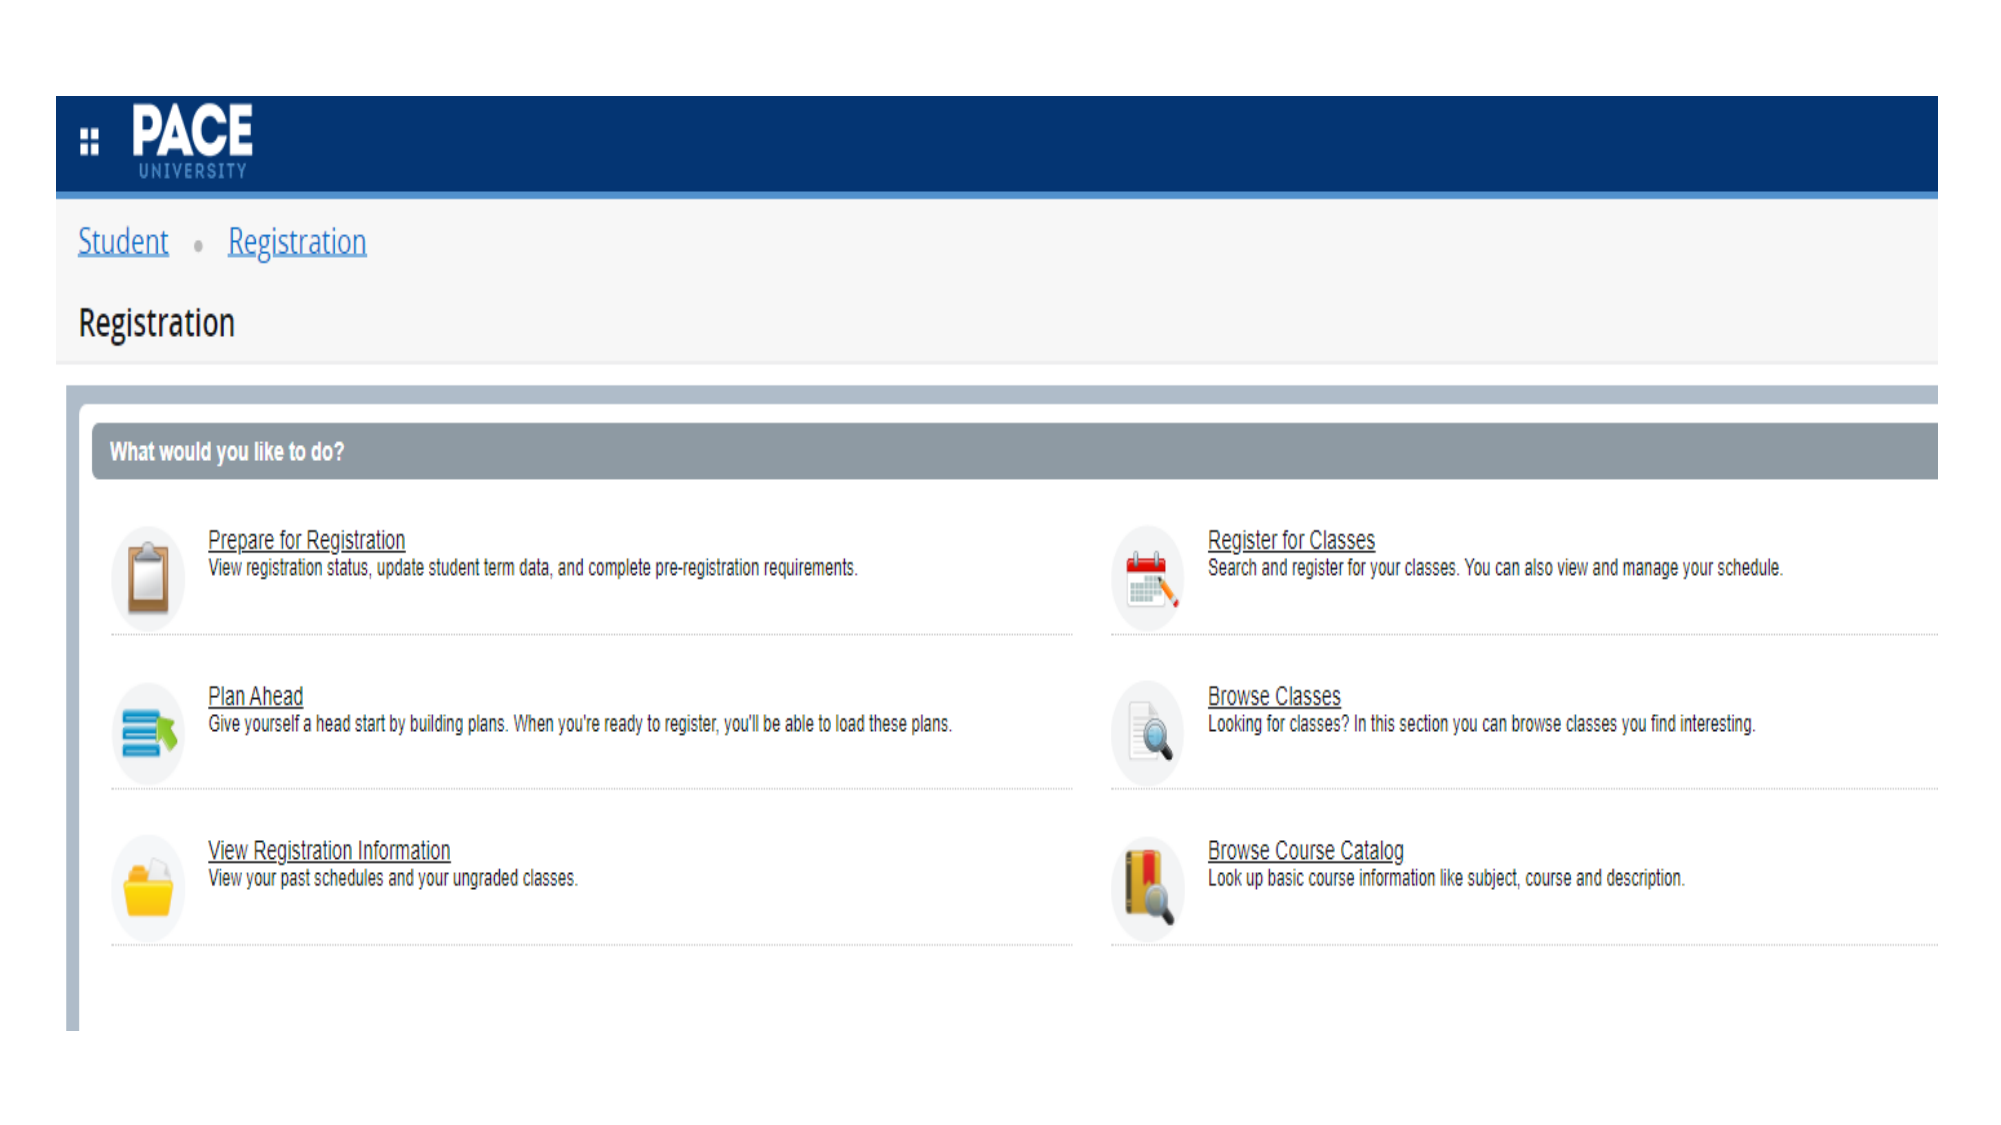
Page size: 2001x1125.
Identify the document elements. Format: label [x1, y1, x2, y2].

picture [56, 96, 1938, 1031]
